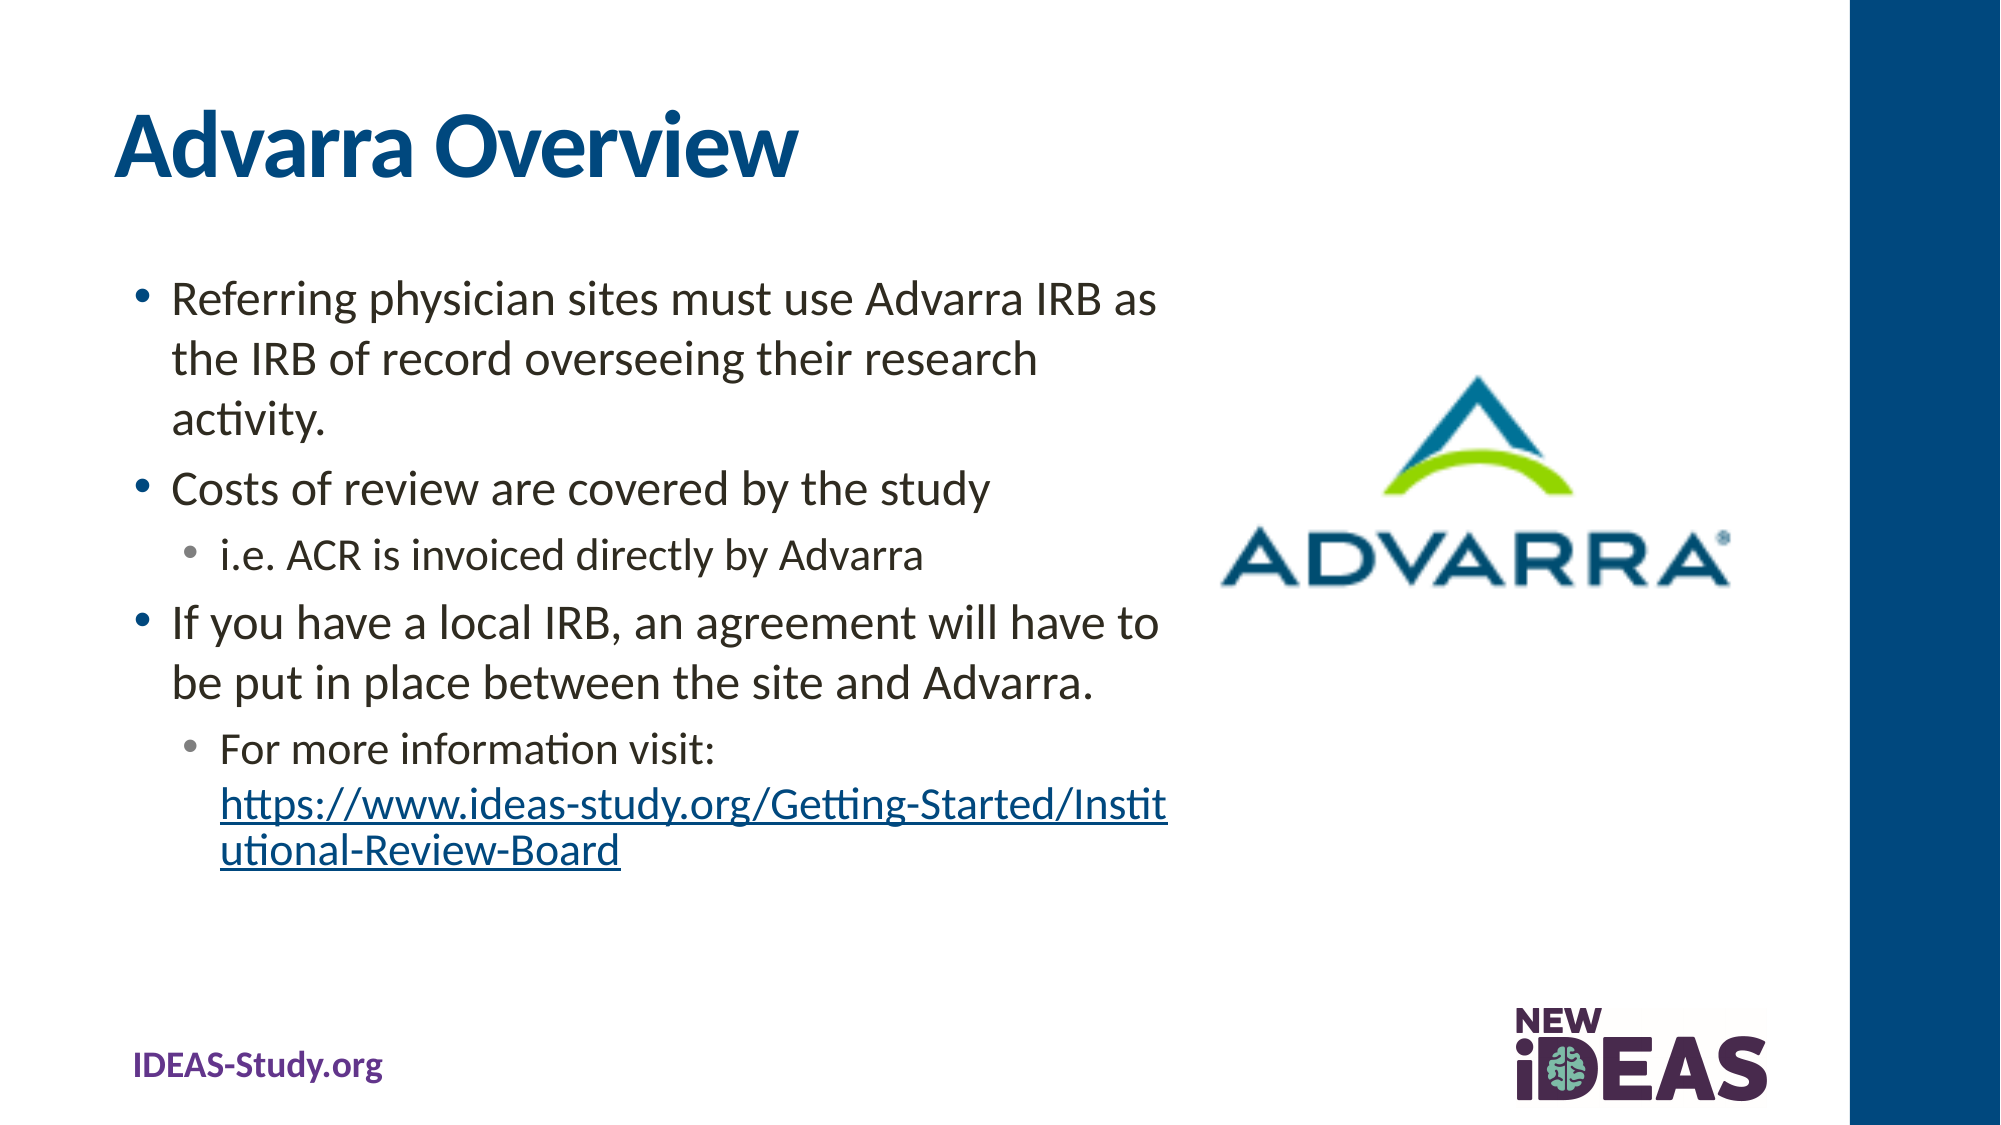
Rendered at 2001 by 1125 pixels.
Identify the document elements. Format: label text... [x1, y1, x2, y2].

list Referring physician sites must use Advarra IRB as the IRB of record overseeing their research activity. Costs of review are covered by the study i.e. ACR is invoiced directly by Advarra If you have a local IRB, an agreement will have to be put in place between the site and Advarra. For more information visit: https://www.ideas-study.org/Getting-Started/Institutional-Review-Board [99, 257, 1194, 983]
title Advarra Overview [99, 45, 1767, 233]
picture [1516, 1008, 1767, 1108]
picture [1193, 327, 1773, 695]
